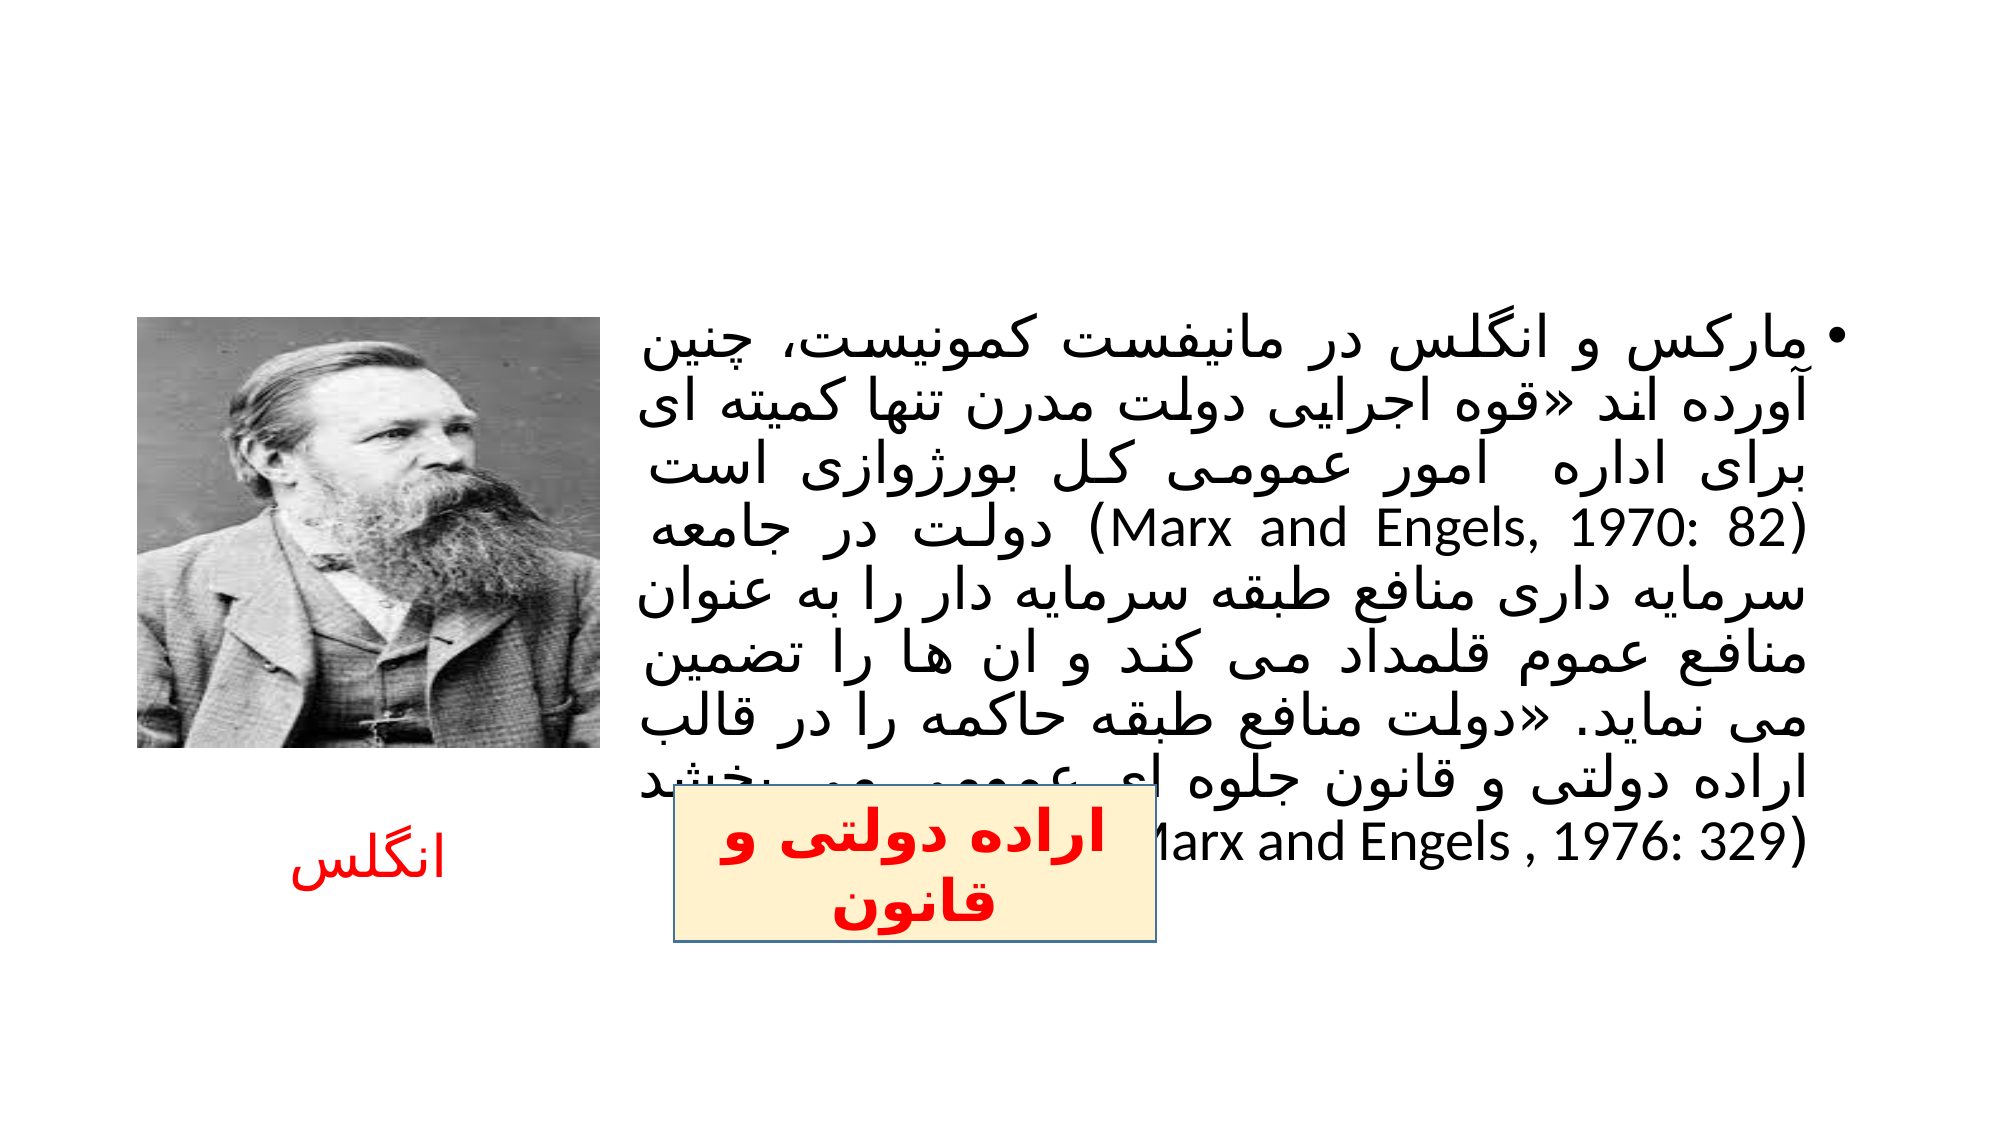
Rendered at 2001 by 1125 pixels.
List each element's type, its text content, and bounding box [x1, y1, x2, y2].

text_box انگلس [214, 812, 524, 897]
text_box اراده دولتی و قانون [673, 784, 1157, 943]
list مارکس و انگلس در مانیفست کمونیست، چنین آورده اند «قوه اجرایی دولت مدرن تنها کمیته ای برای اداره امور عمومی کل بورژوازی است (Marx and Engels, 1970: 82) دولت در جامعه سرمایه داری منافع طبقه سرمایه دار را به عنوان منافع عموم قلمداد می کند و ان ها را تضمین می نماید. «دولت منافع طبقه حاکمه را در قالب اراده دولتی و قانون جلوه ای عمومی می بخشد (Marx and Engels , 1976: 329) [620, 299, 1863, 1014]
picture [137, 317, 600, 748]
